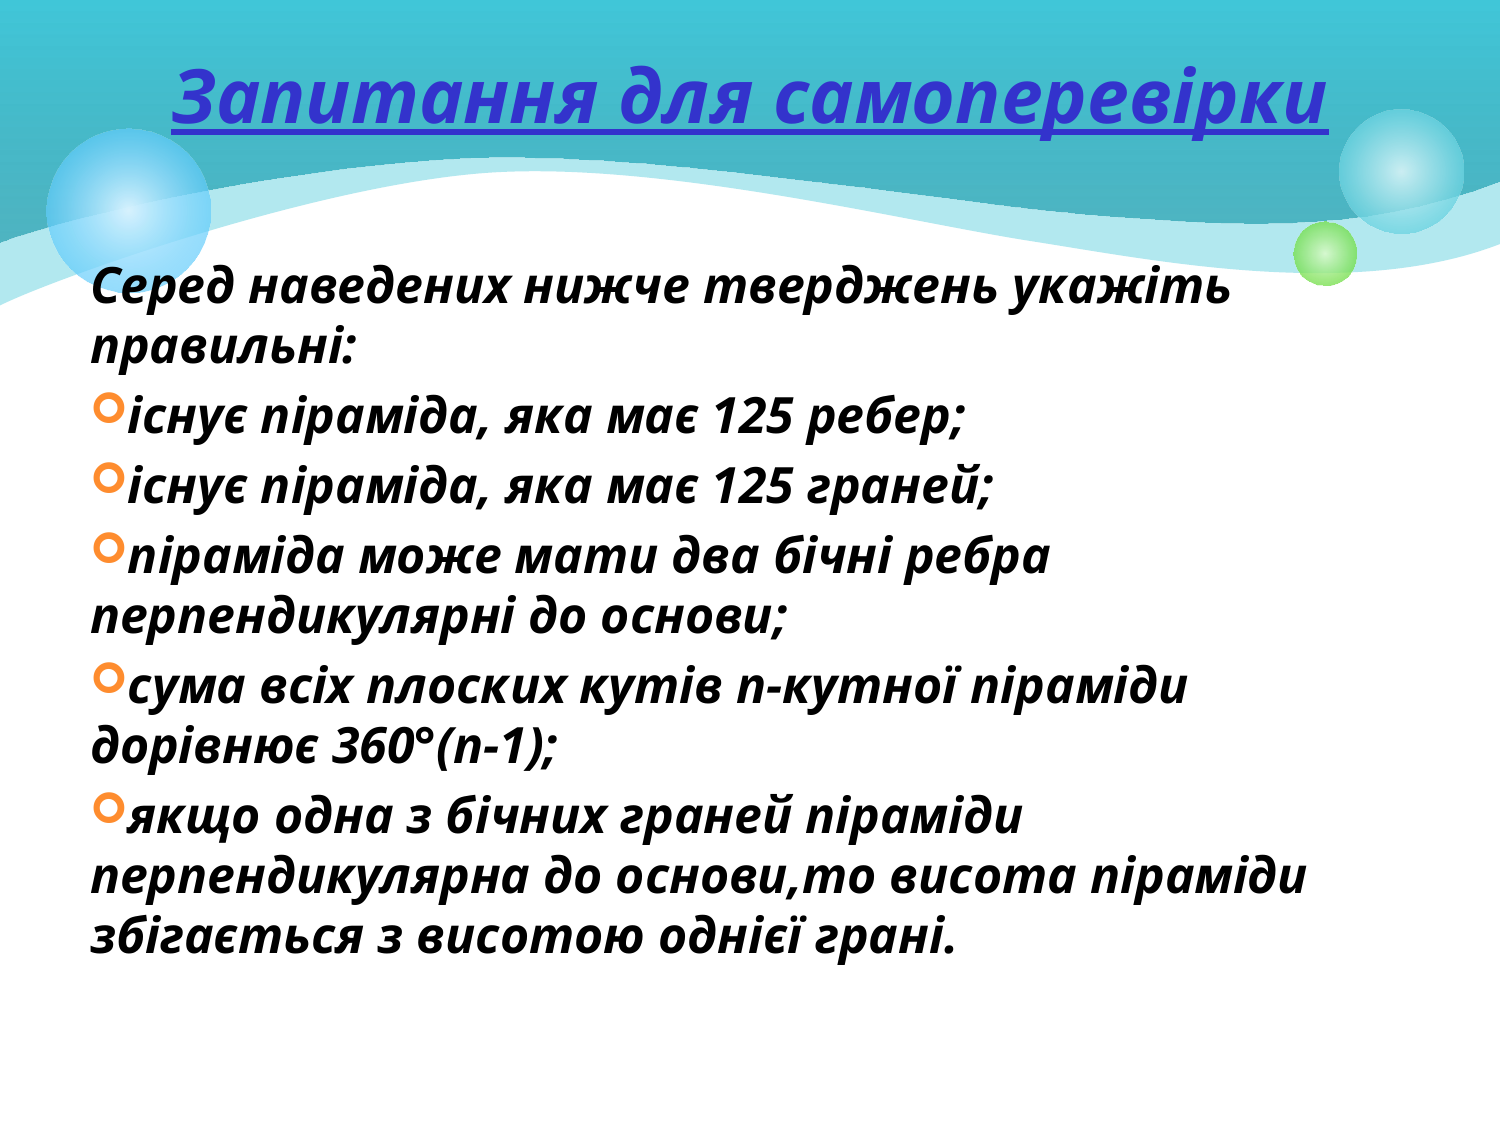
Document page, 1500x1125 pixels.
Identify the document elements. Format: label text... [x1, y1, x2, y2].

list Серед наведених нижче тверджень укажіть правильні: існує піраміда, яка має 125 ребер; існує піраміда, яка має 125 граней; піраміда може мати два бічні ребра перпендикулярні до основи; сума всіх плоских кутів n-кутної піраміди дорівнює 360°(n-1); якщо одна з бічних граней піраміди перпендикулярна до основи,то висота піраміди збігається з висотою однієї грані. [75, 246, 1425, 1038]
title Запитання для самоперевірки [75, 0, 1425, 188]
